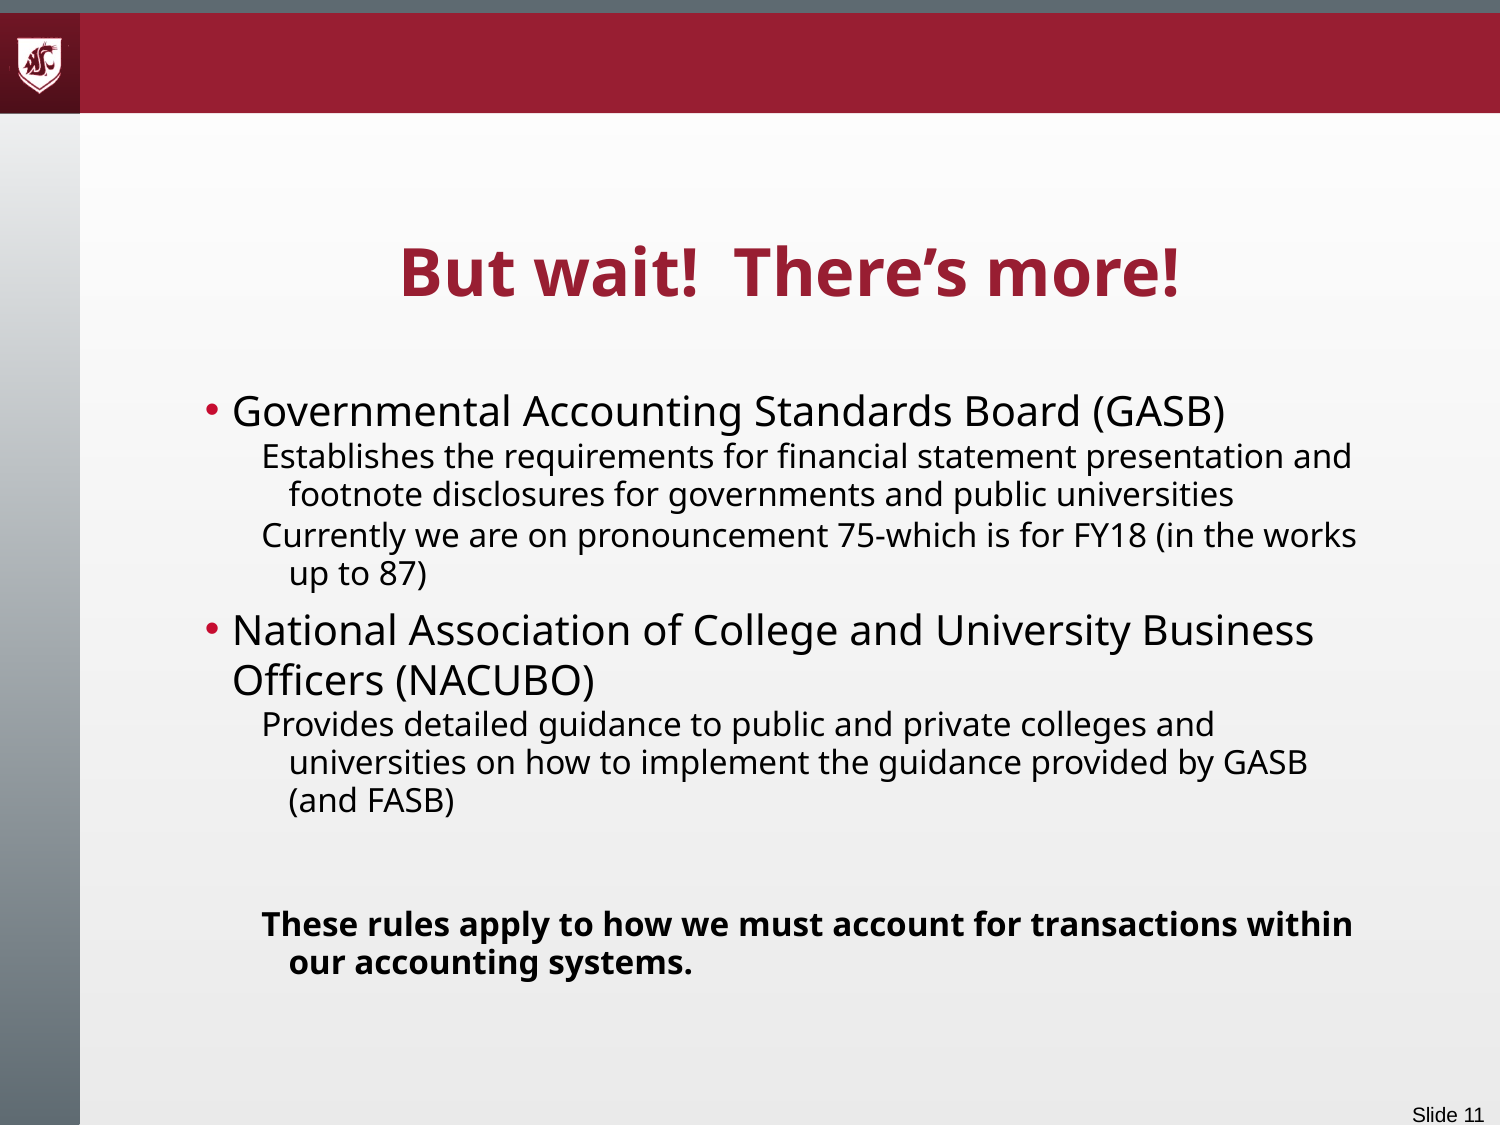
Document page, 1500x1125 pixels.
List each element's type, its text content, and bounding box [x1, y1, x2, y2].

picture [9, 27, 69, 100]
list Governmental Accounting Standards Board (GASB) Establishes the requirements for financial statement presentation and footnote disclosures for governments and public universities Currently we are on pronouncement 75-which is for FY18 (in the works up to 87) National Association of College and University Business Officers (NACUBO) Provides detailed guidance to public and private colleges and universities on how to implement the guidance provided by GASB (and FASB) These rules apply to how we must account for transactions within our accounting systems. [189, 377, 1390, 1079]
title But wait! There’s more! [79, 230, 1500, 318]
slide_number Slide 11 [1295, 1055, 1500, 1125]
